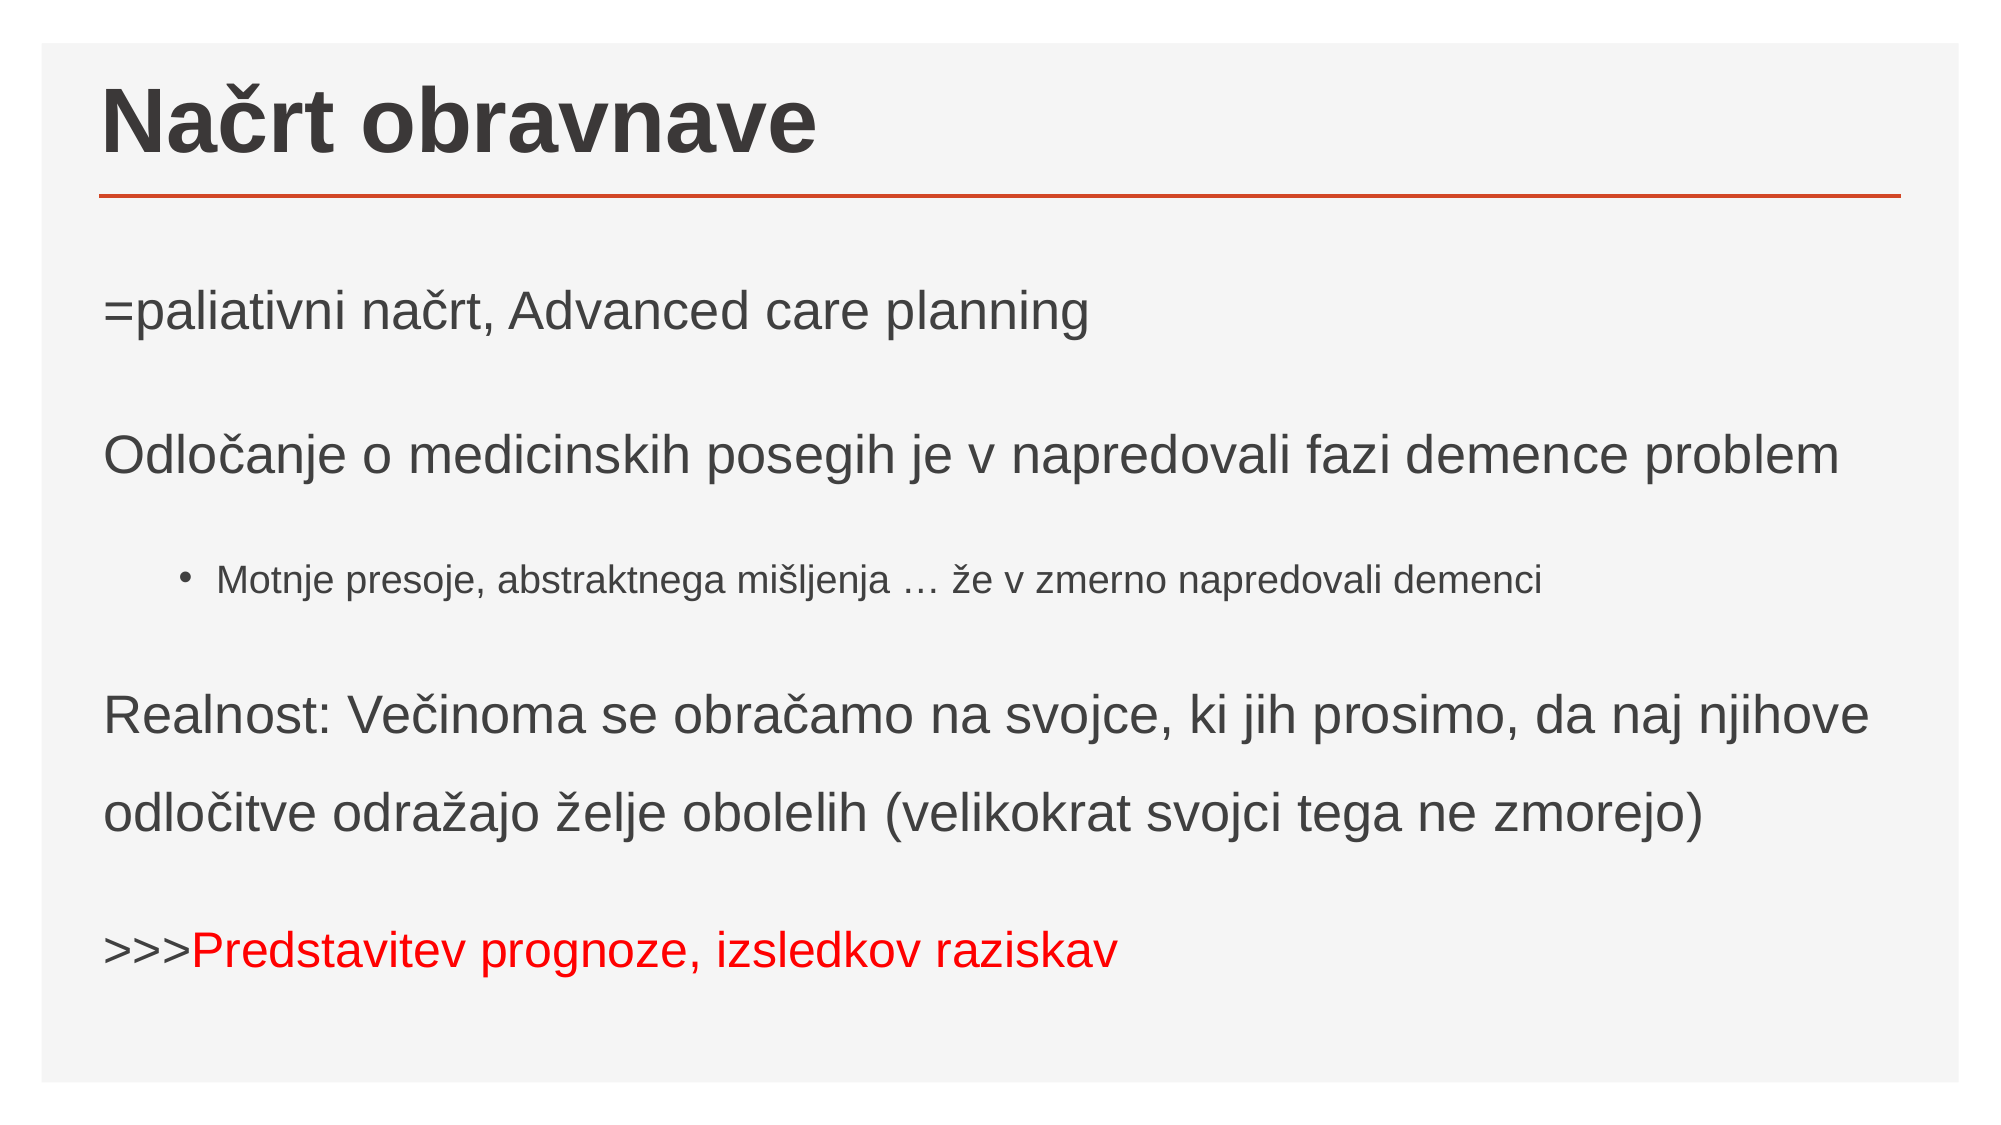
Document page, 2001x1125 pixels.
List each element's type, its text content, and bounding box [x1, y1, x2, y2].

list =paliativni načrt, Advanced care planning Odločanje o medicinskih posegih je v napredovali fazi demence problem Motnje presoje, abstraktnega mišljenja … že v zmerno napredovali demenci Realnost: Večinoma se obračamo na svojce, ki jih prosimo, da naj njihove odločitve odražajo želje obolelih (velikokrat svojci tega ne zmorejo) >>>Predstavitev prognoze, izsledkov raziskav [88, 235, 1898, 1026]
title Načrt obravnave [85, 73, 1898, 179]
